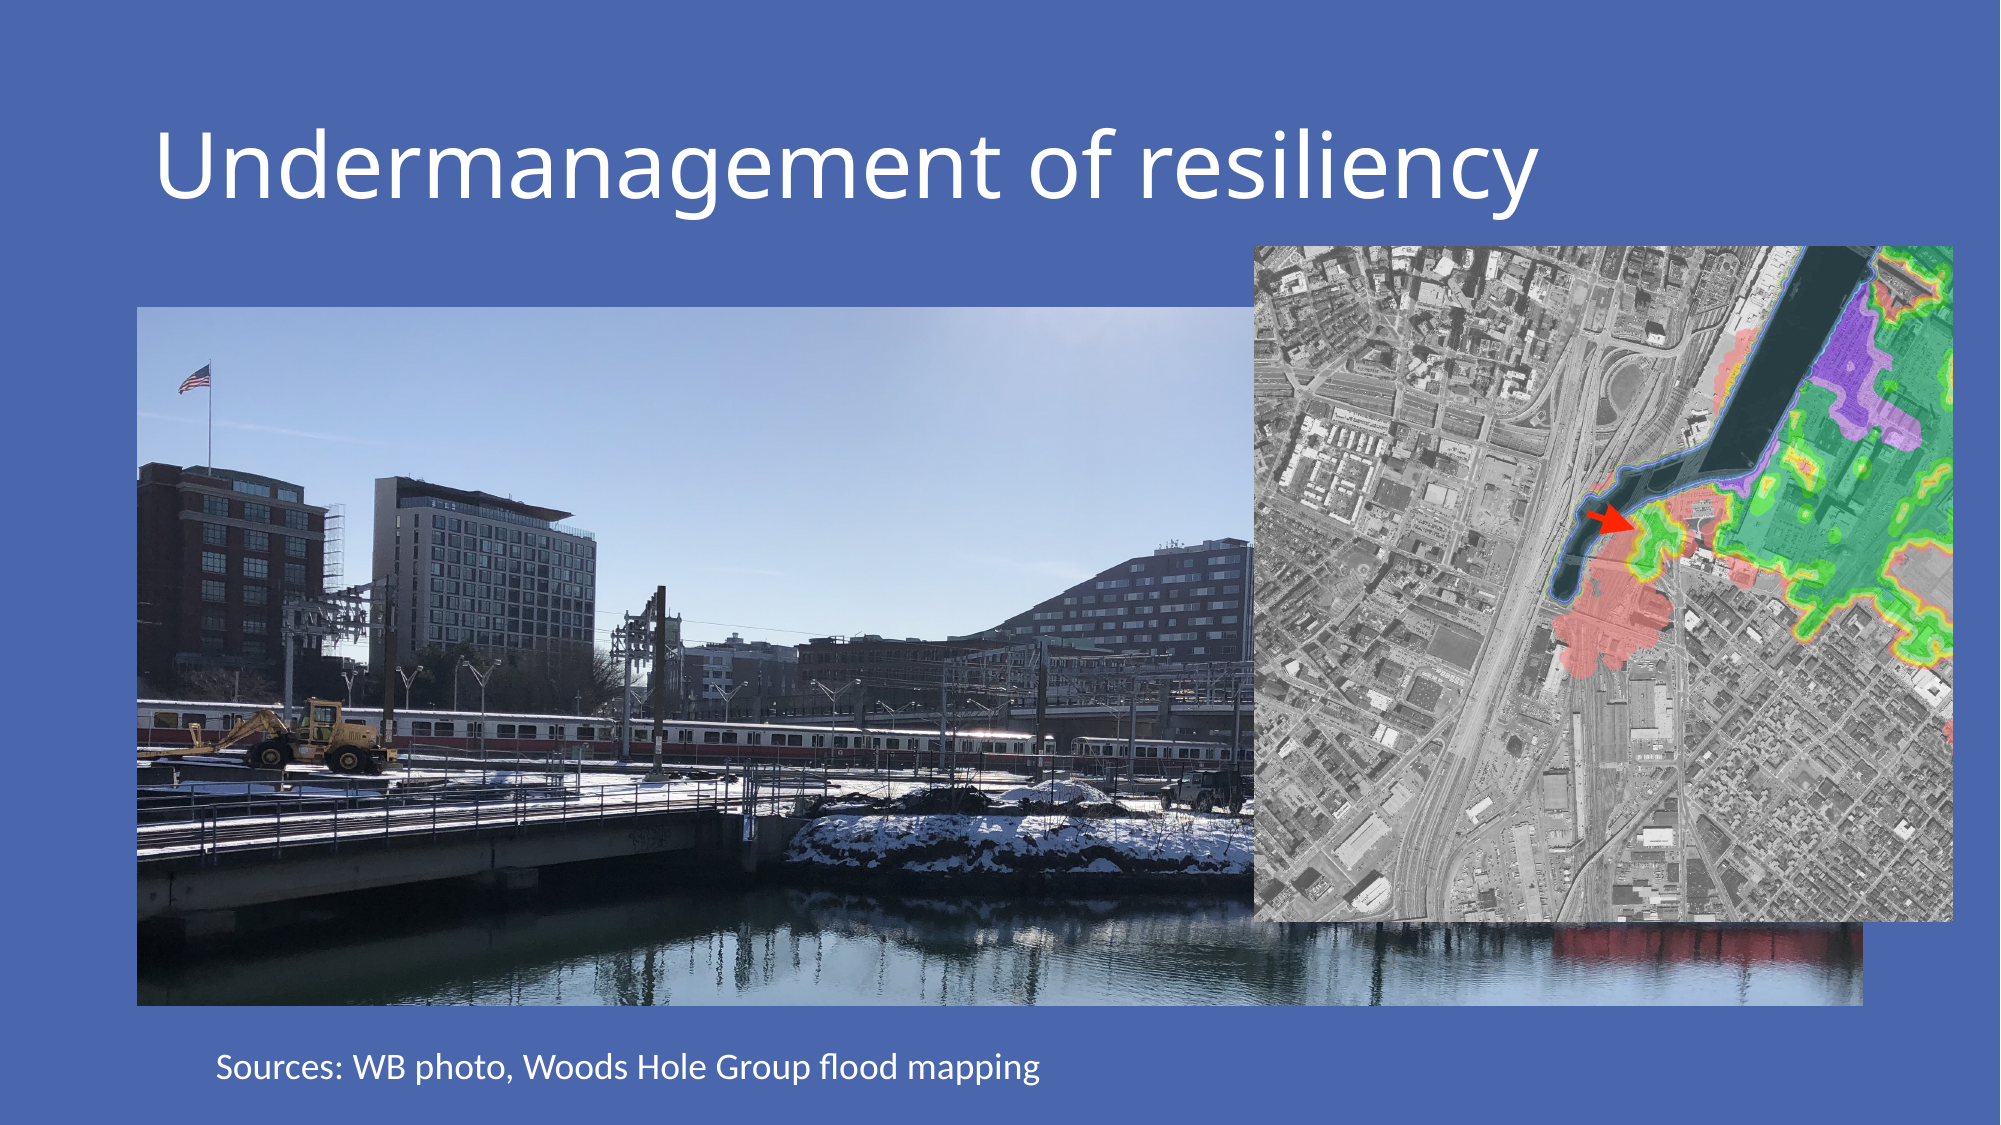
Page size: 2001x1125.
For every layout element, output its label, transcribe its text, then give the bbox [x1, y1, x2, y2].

title Undermanagement of resiliency [137, 59, 1863, 278]
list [137, 307, 1863, 1006]
text_box Sources: WB photo, Woods Hole Group flood mapping [201, 1034, 1057, 1095]
picture [1254, 246, 1953, 922]
